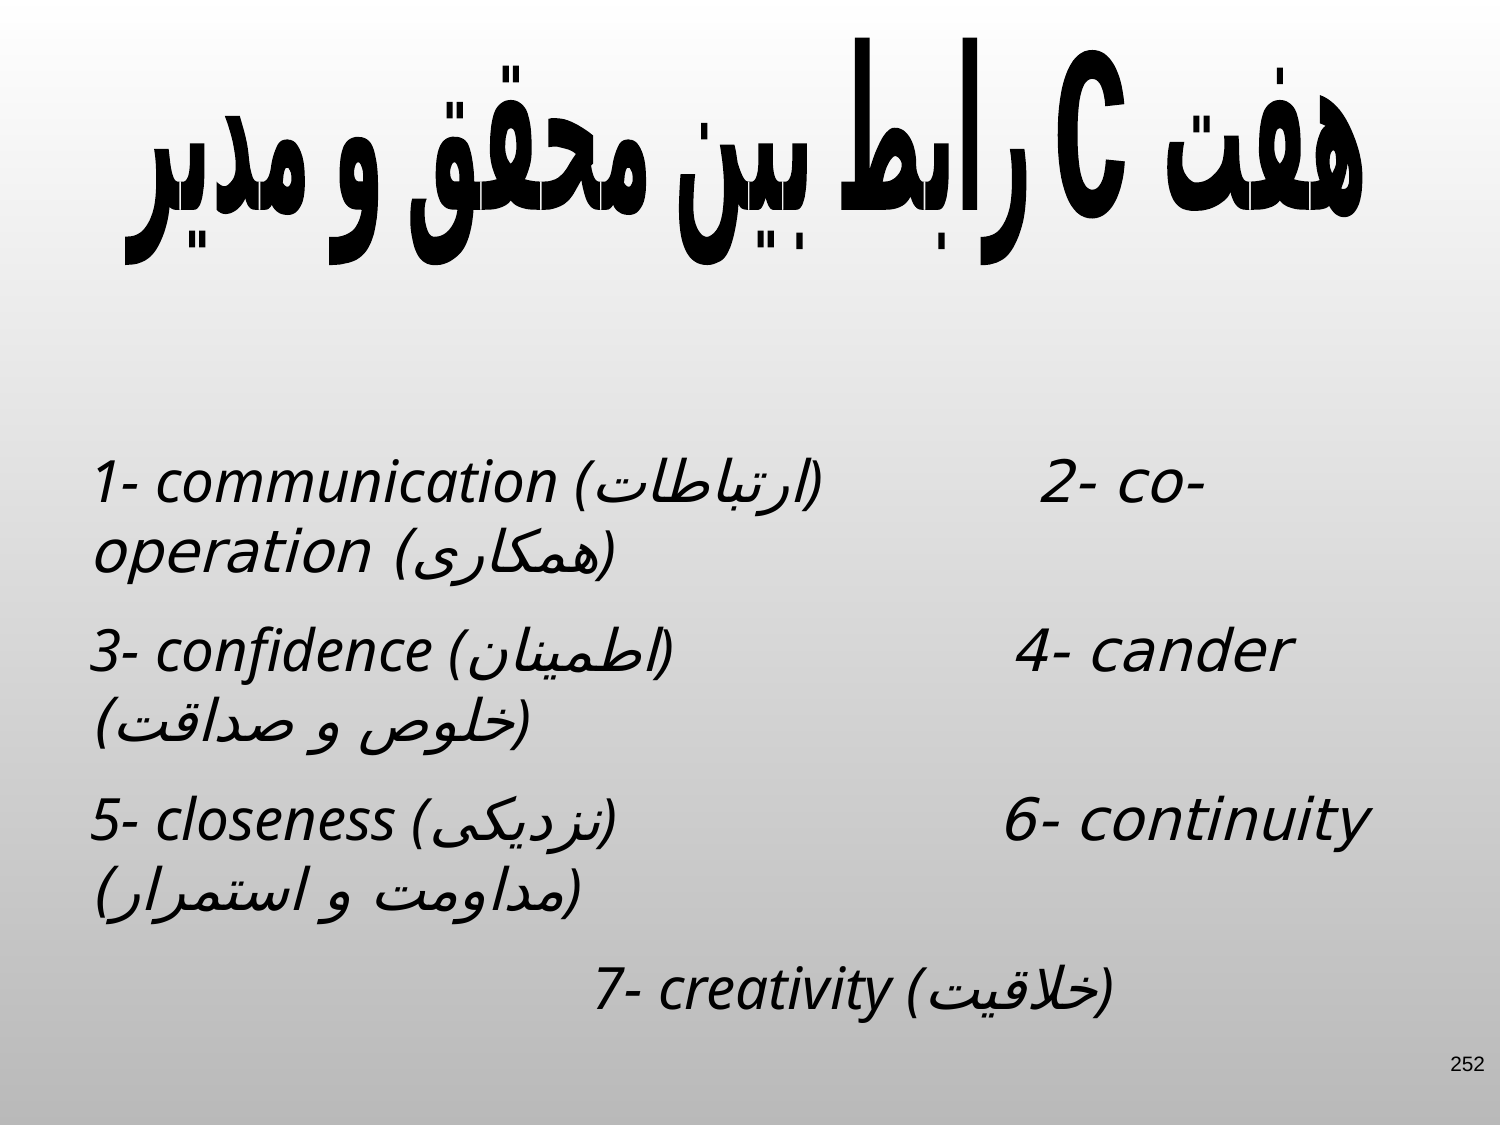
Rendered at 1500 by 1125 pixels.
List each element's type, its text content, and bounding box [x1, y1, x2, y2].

slide_number 252 [1149, 1024, 1500, 1103]
text_box 1- communication (ارتباطات) 2- co-operation (همکاری) 3- confidence (اطمینان) 4- cander (خلوص و صداقت) 5- closeness (نزدیکی) 6- continuity (مداومت و استمرار) 7- creativity (خلاقیت) [74, 436, 1413, 1029]
